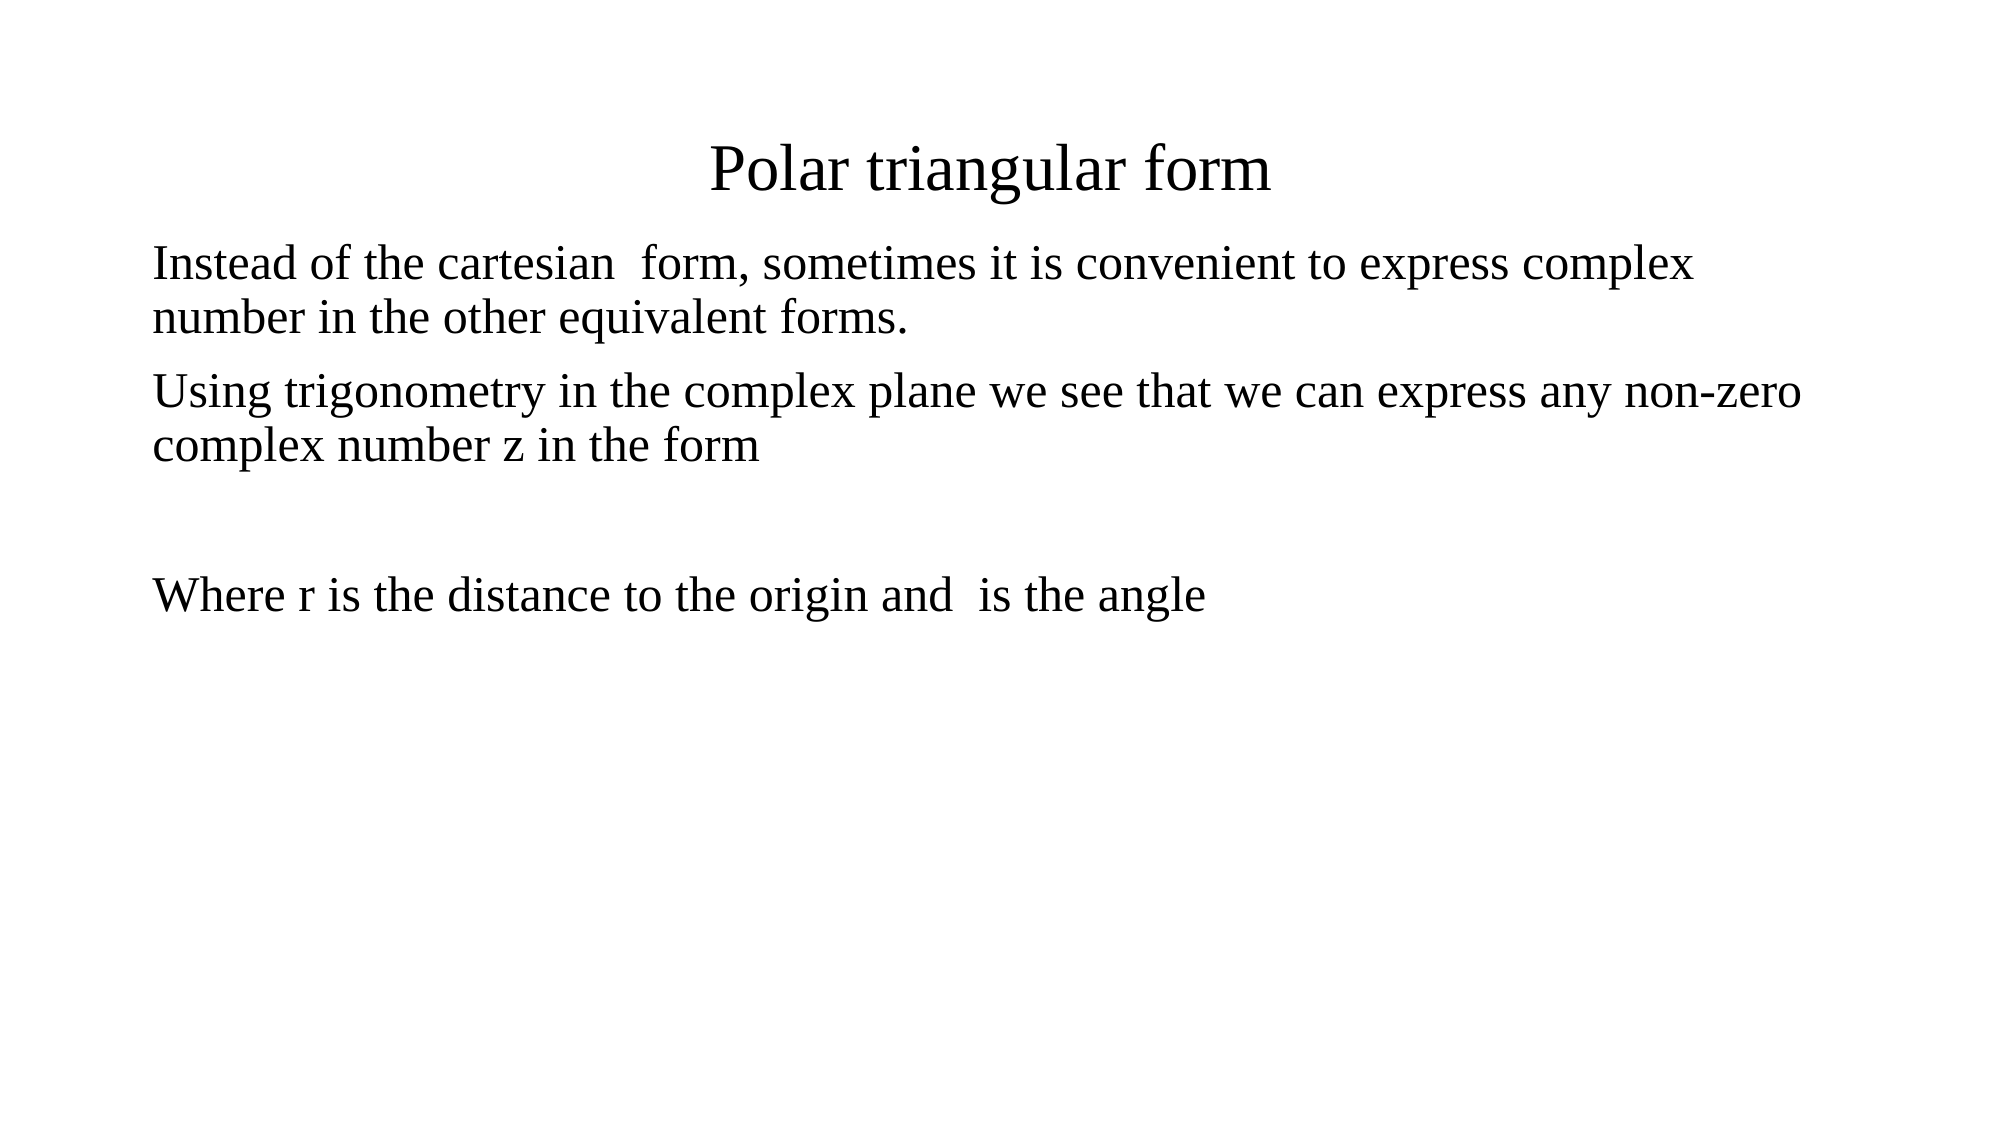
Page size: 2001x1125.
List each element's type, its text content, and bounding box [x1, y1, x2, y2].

title Polar triangular form [137, 59, 1863, 278]
